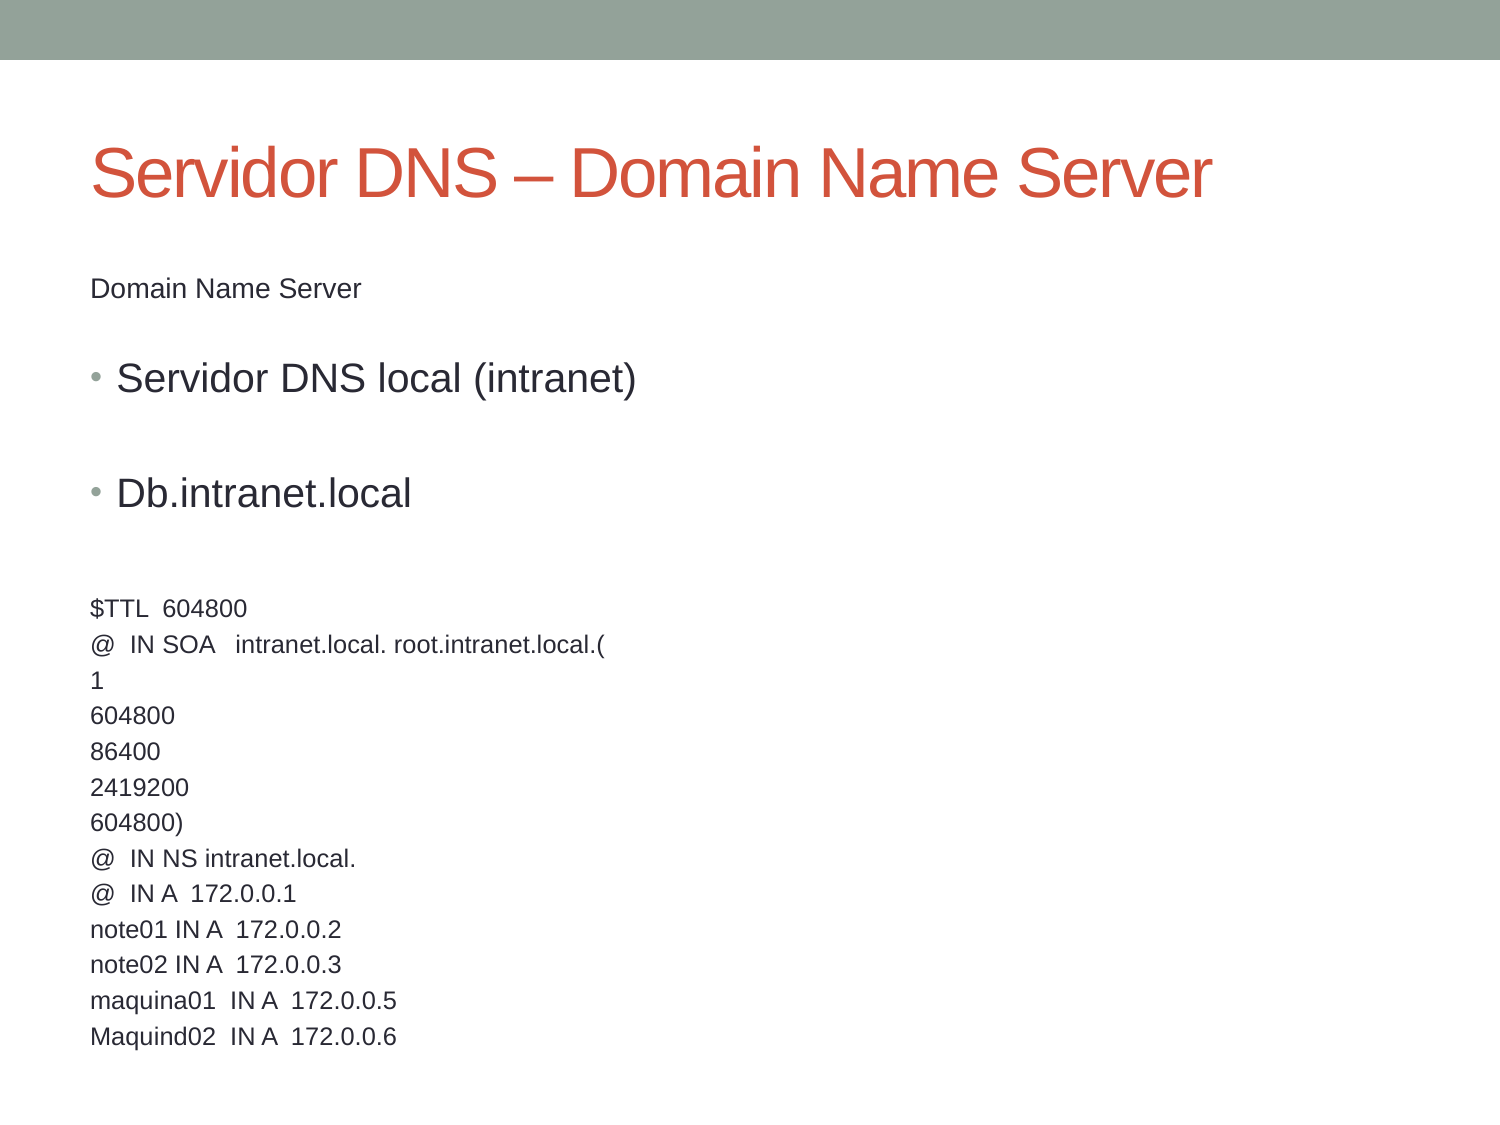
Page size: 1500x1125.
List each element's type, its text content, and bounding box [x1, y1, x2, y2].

list Domain Name Server Servidor DNS local (intranet) Db.intranet.local $TTL 604800 @ IN SOA intranet.local. root.intranet.local.( 1 604800 86400 2419200 604800) @ IN NS intranet.local. @ IN A 172.0.0.1 note01 IN A 172.0.0.2 note02 IN A 172.0.0.3 maquina01 IN A 172.0.0.5 Maquind02 IN A 172.0.0.6 [75, 262, 1425, 1063]
title Servidor DNS – Domain Name Server [75, 87, 1425, 250]
